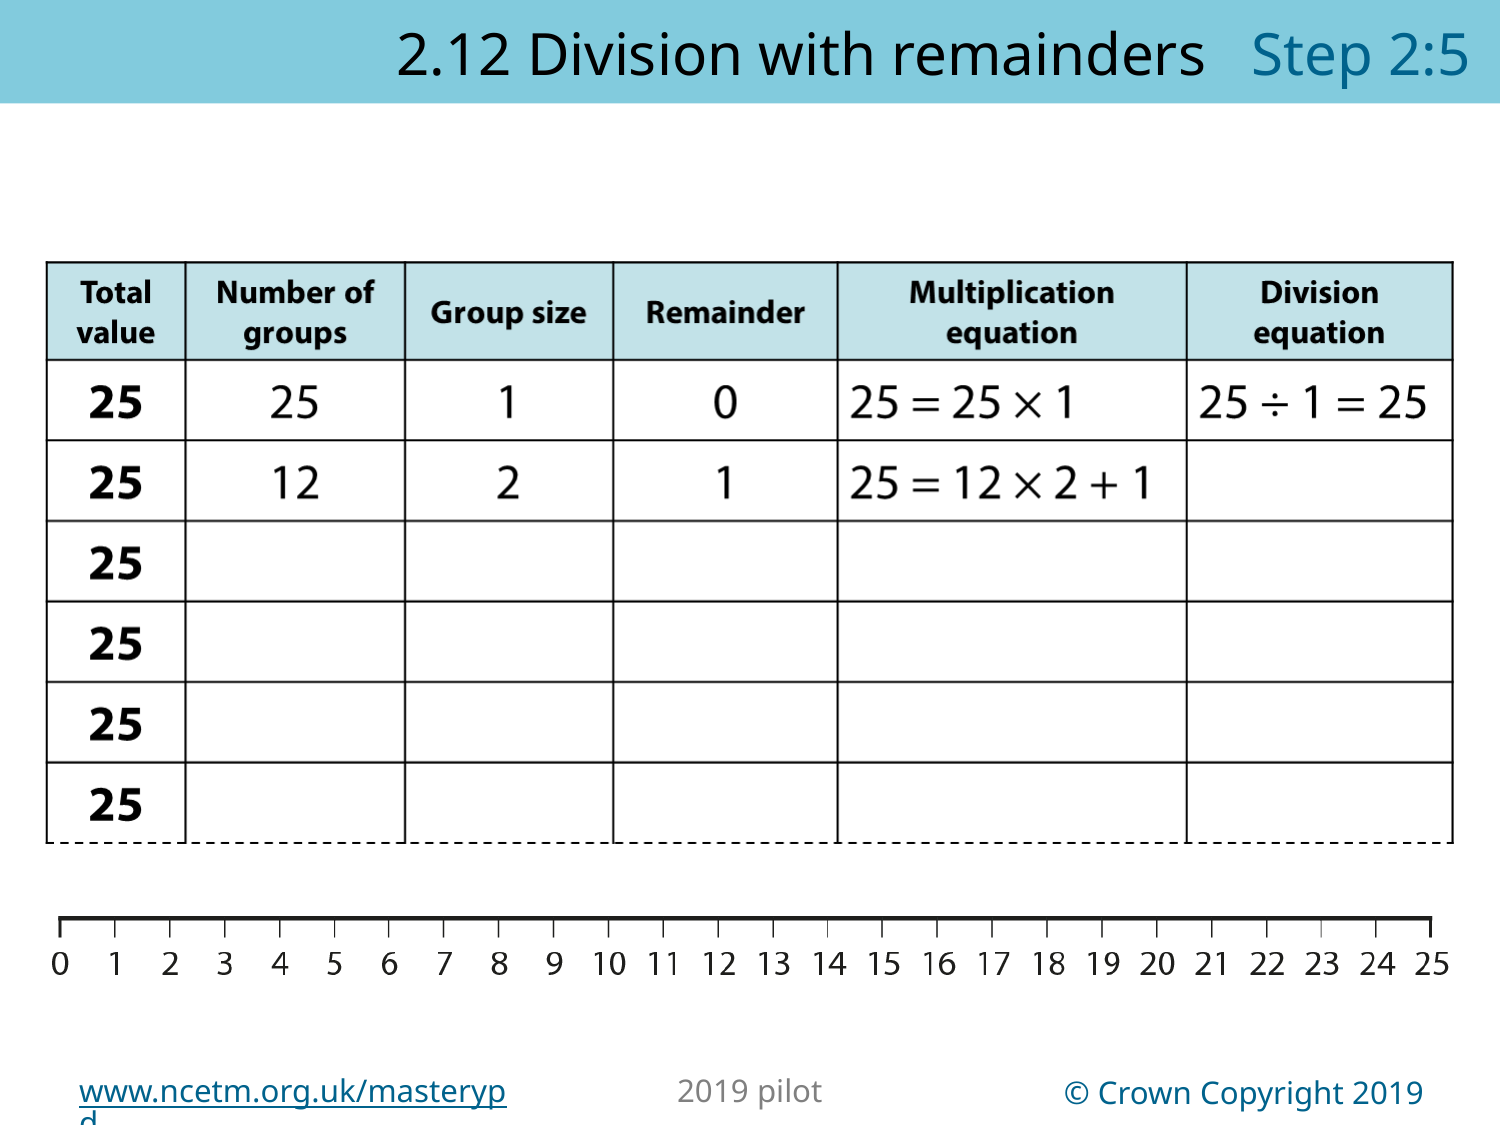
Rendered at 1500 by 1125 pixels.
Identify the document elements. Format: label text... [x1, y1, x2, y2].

list 2.12 Division with remainders Step 2:5 [0, 0, 1500, 104]
picture [45, 260, 1455, 865]
picture [49, 916, 1451, 991]
